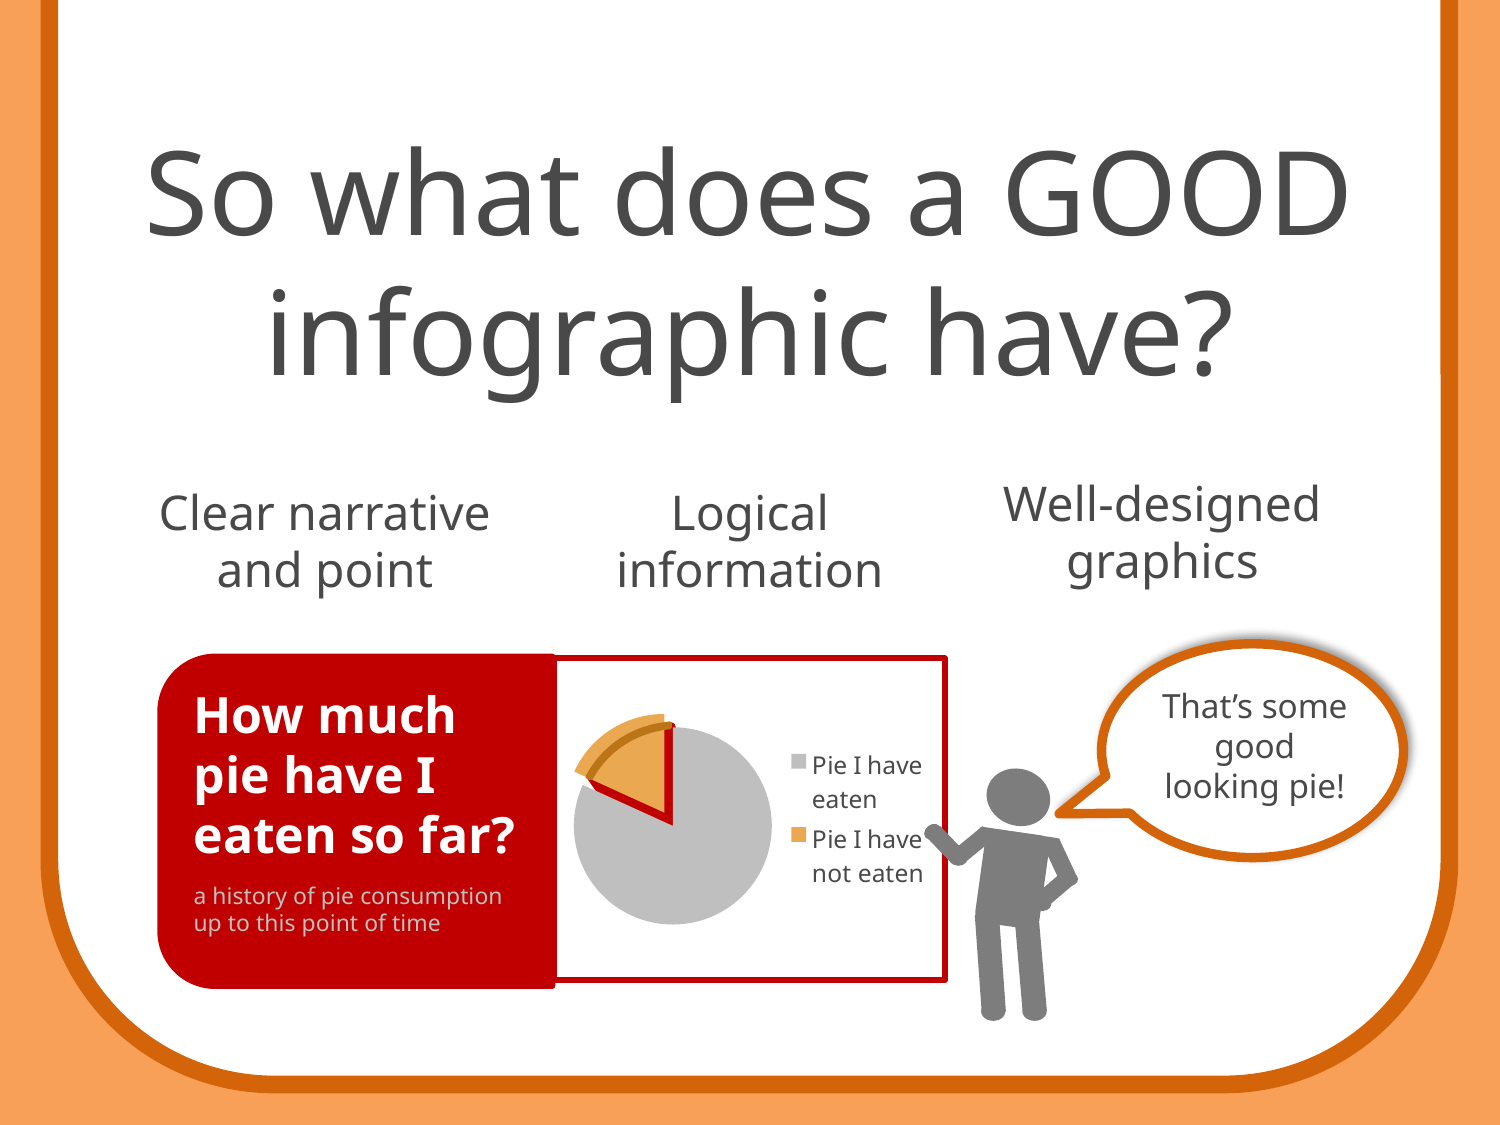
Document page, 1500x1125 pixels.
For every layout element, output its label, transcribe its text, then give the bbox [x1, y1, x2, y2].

text_box [47, 0, 1452, 1087]
text_box Logical information [599, 474, 900, 605]
text_box So what does a GOOD infographic have? [125, 111, 1375, 407]
text_box Well-designed graphics [962, 466, 1363, 596]
text_box That’s some good looking pie! [1138, 677, 1372, 813]
text_box Clear narrative and point [125, 474, 525, 605]
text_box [160, 655, 948, 986]
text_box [923, 768, 1079, 1022]
text_box [1141, 642, 1364, 677]
text_box [1082, 680, 1405, 859]
